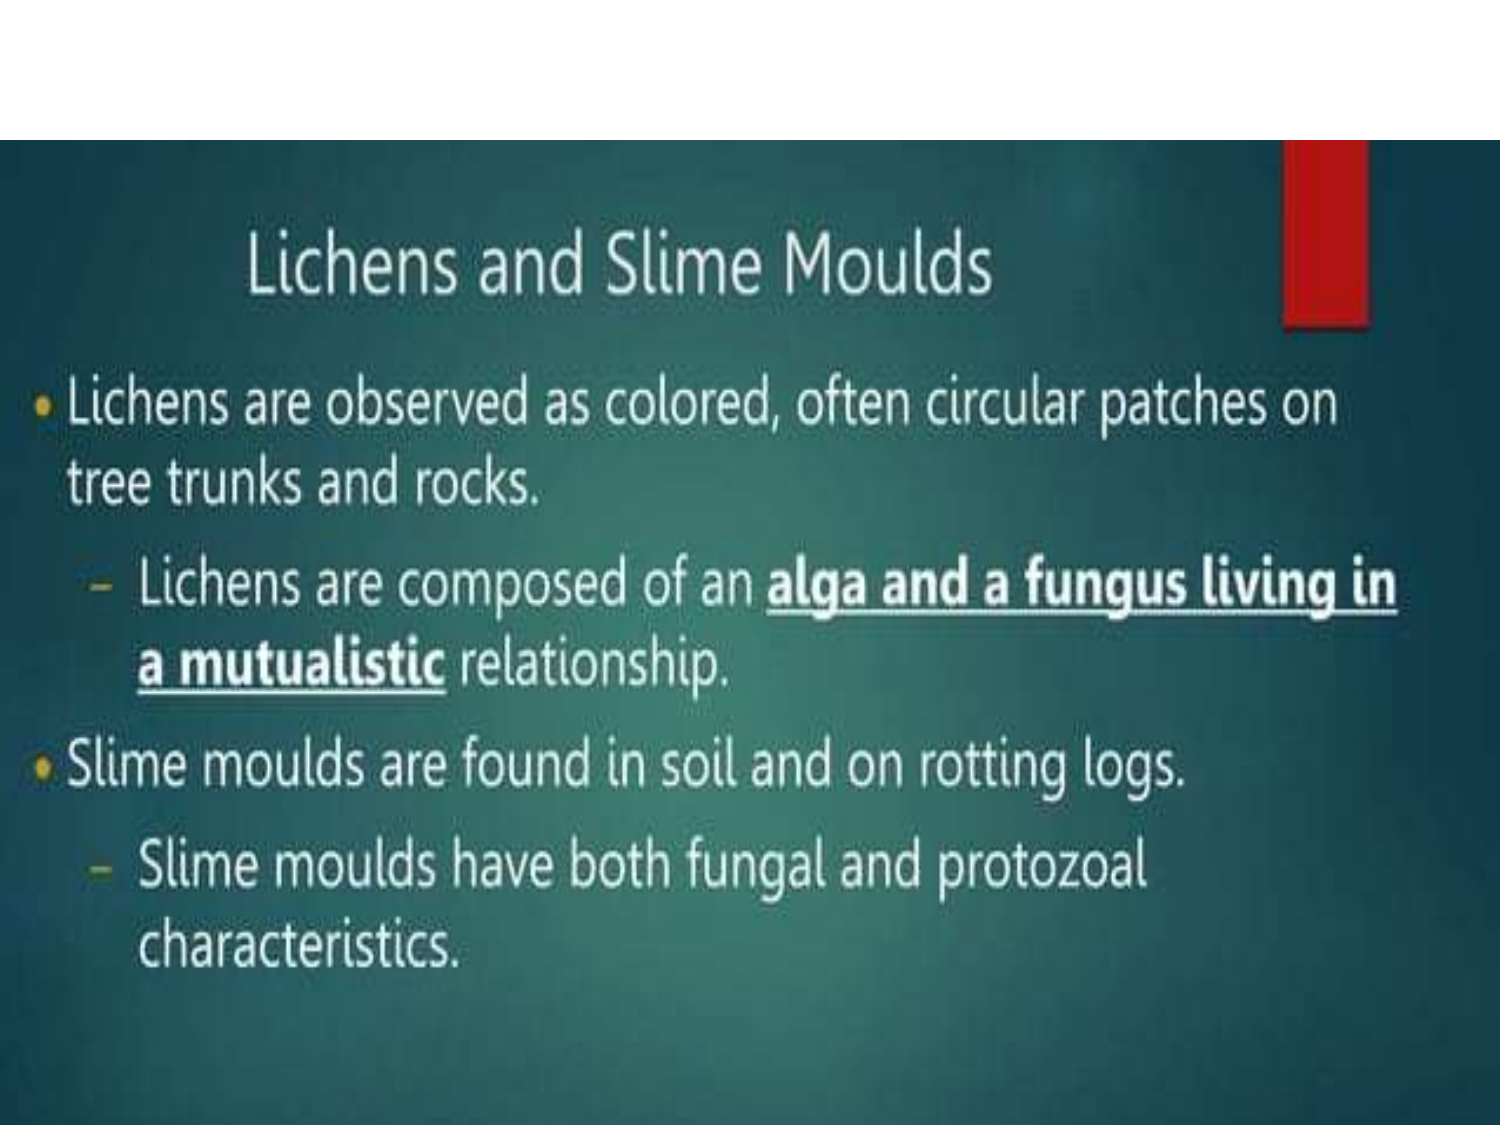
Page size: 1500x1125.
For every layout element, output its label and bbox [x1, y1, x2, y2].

picture [0, 139, 1500, 1125]
